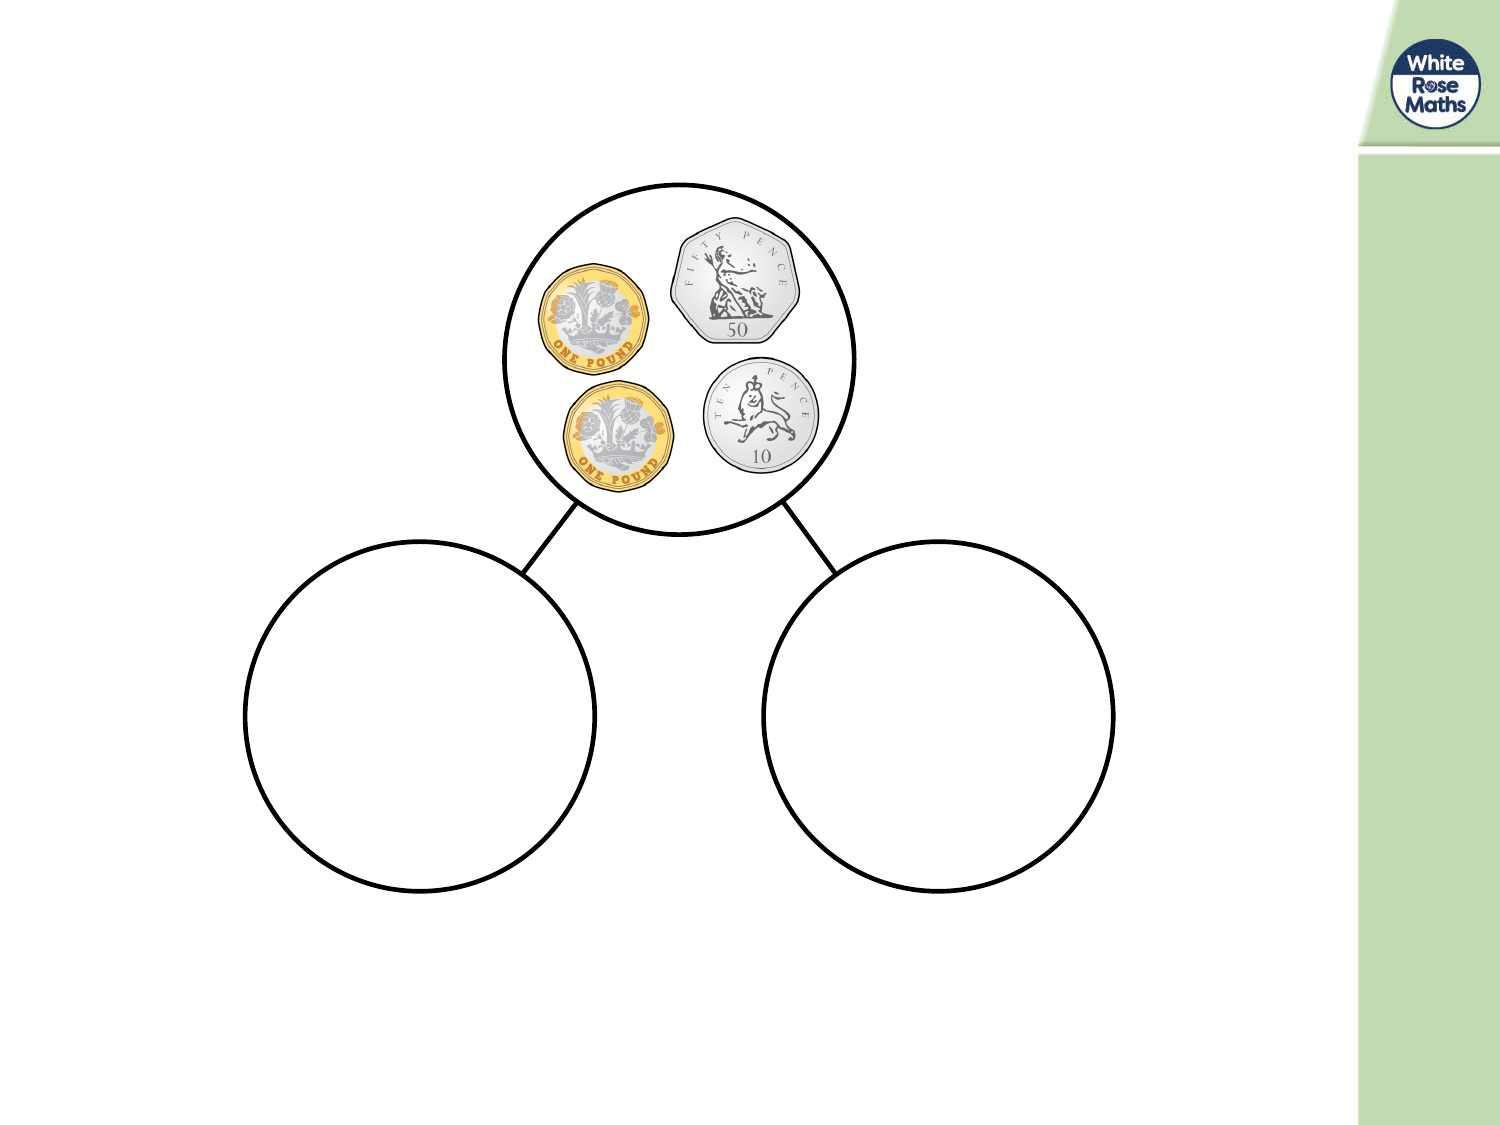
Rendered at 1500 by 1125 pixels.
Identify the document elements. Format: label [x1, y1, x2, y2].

text_box [244, 184, 1114, 892]
text_box [655, 200, 843, 487]
text_box [520, 254, 693, 501]
picture [0, 0, 1500, 1125]
